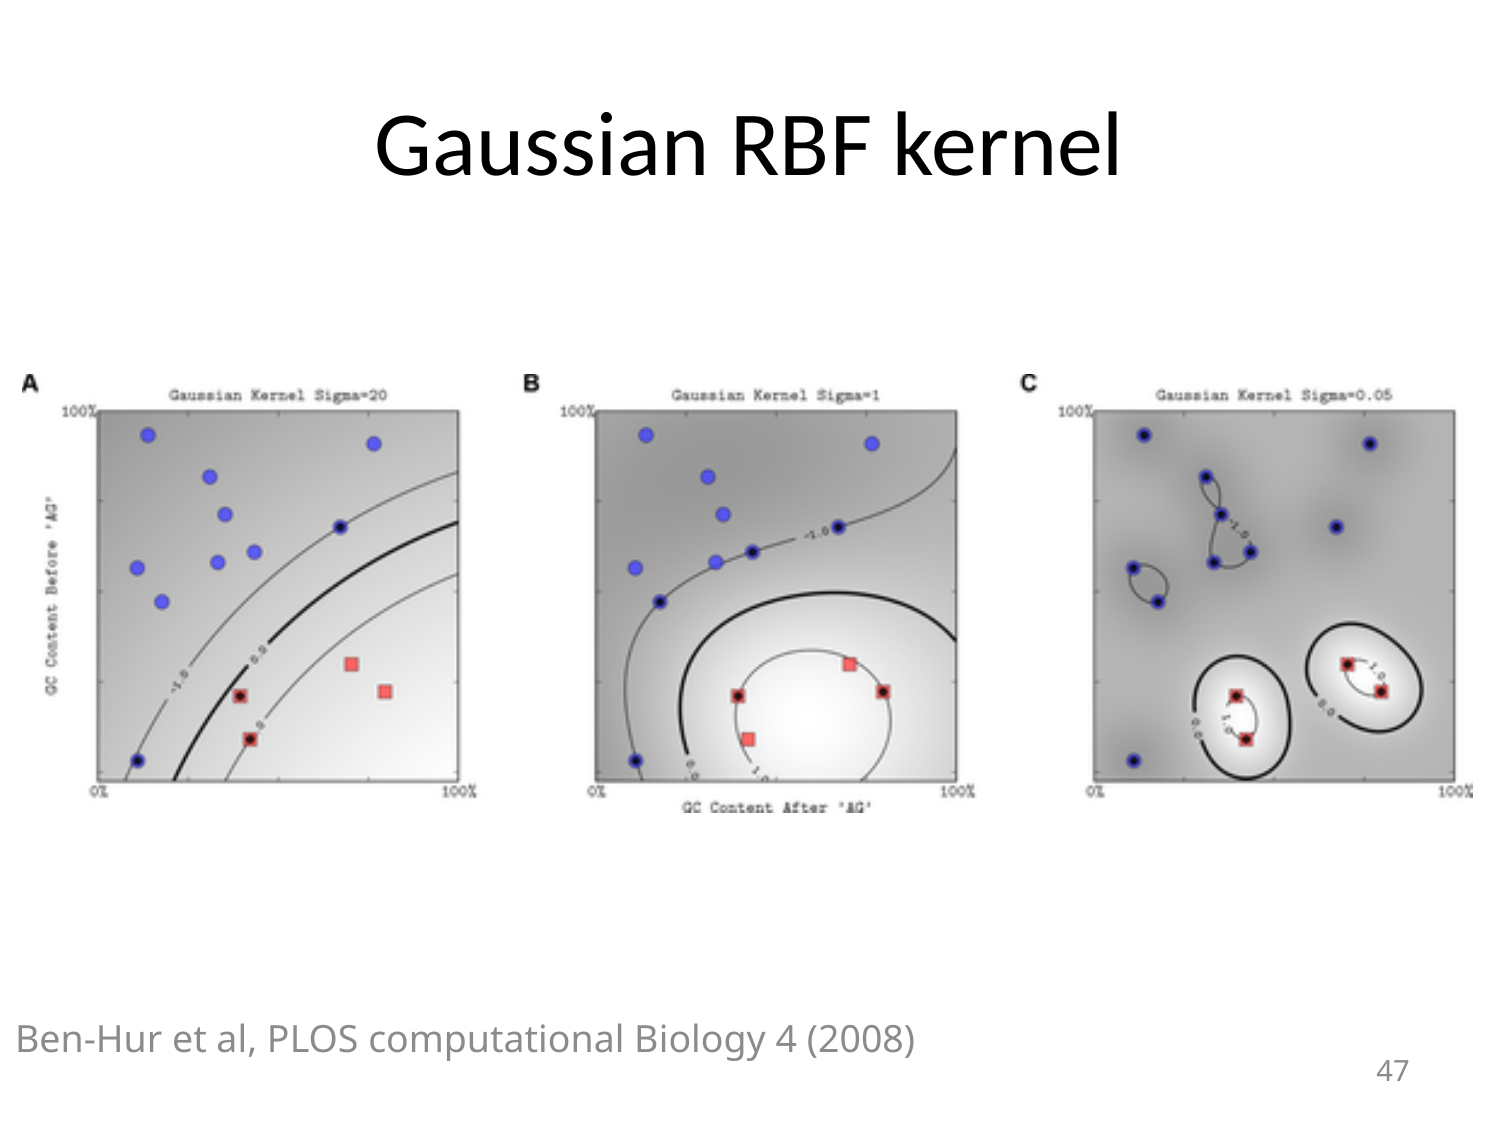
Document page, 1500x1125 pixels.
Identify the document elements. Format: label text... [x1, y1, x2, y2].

slide_number 47 [1074, 1042, 1425, 1103]
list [21, 374, 1473, 813]
title Gaussian RBF kernel [75, 45, 1425, 233]
slide_number Ben-Hur et al, PLOS computational Biology 4 (2008) [0, 1012, 1050, 1063]
